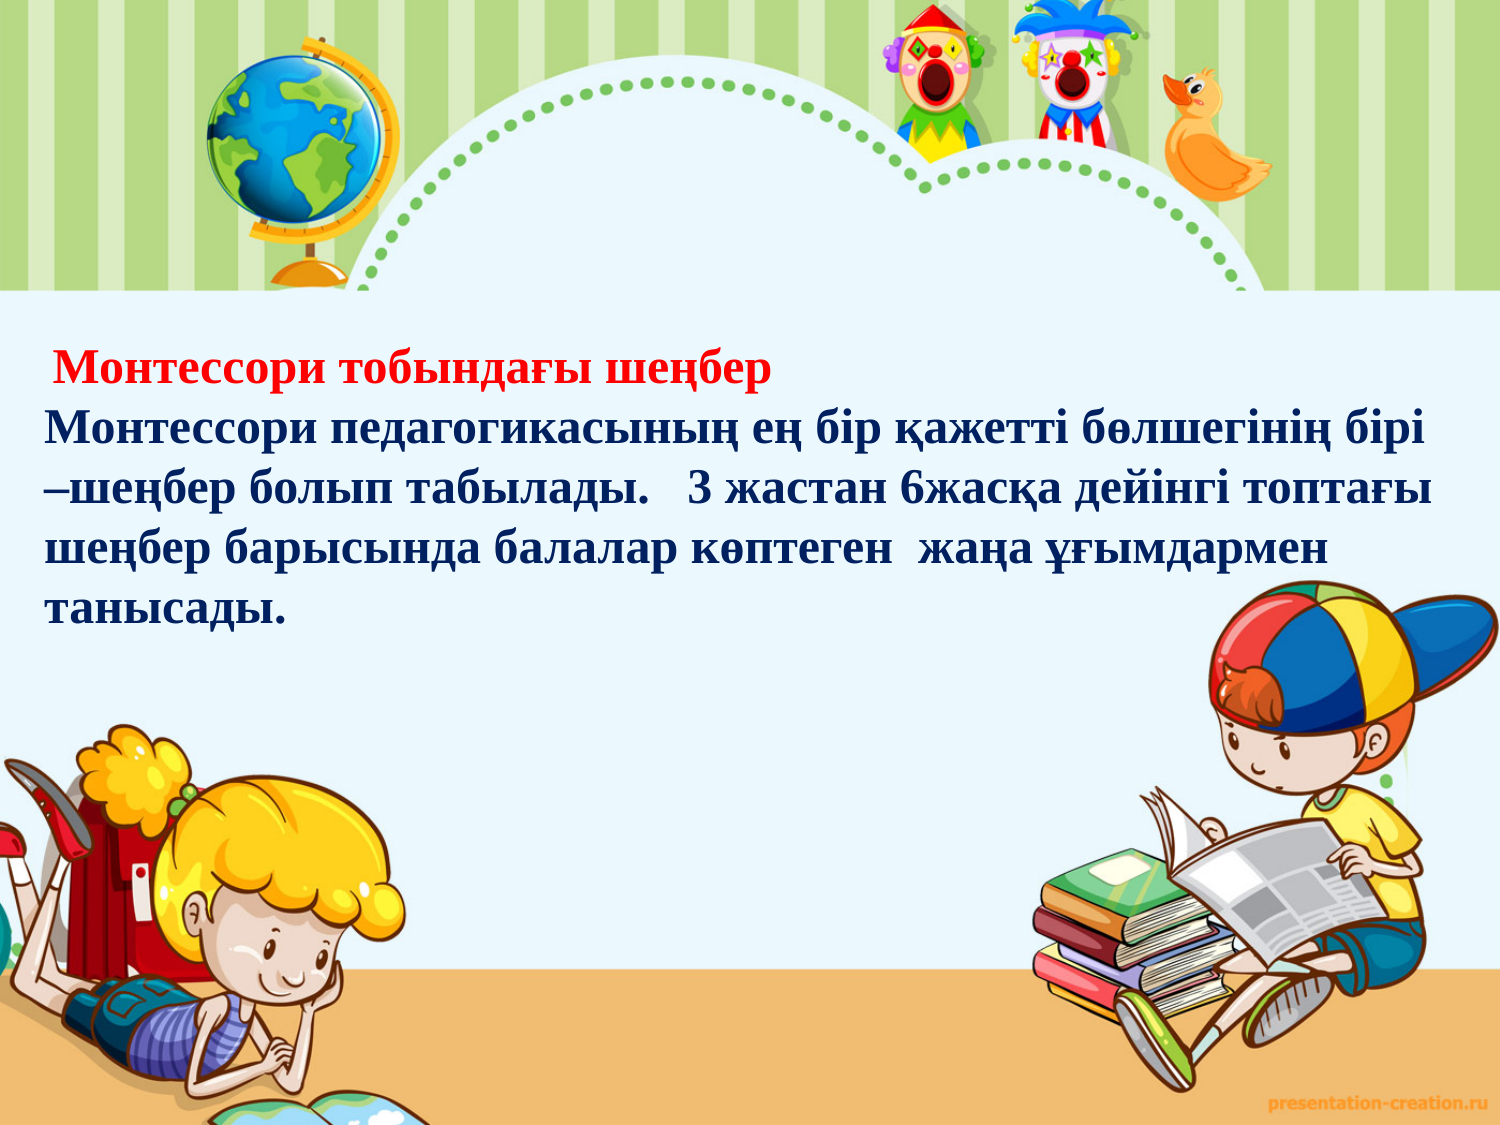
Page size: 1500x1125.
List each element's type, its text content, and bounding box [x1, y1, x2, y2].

picture [0, 0, 1500, 1125]
text_box Монтессори тобындағы шеңбер Монтессори педагогикасының ең бір қажетті бөлшегінің бірі –шеңбер болып табылады. 3 жастан 6жасқа дейінгі топтағы шеңбер барысында балалар көптеген жаңа ұғымдармен танысады. [29, 326, 1459, 701]
